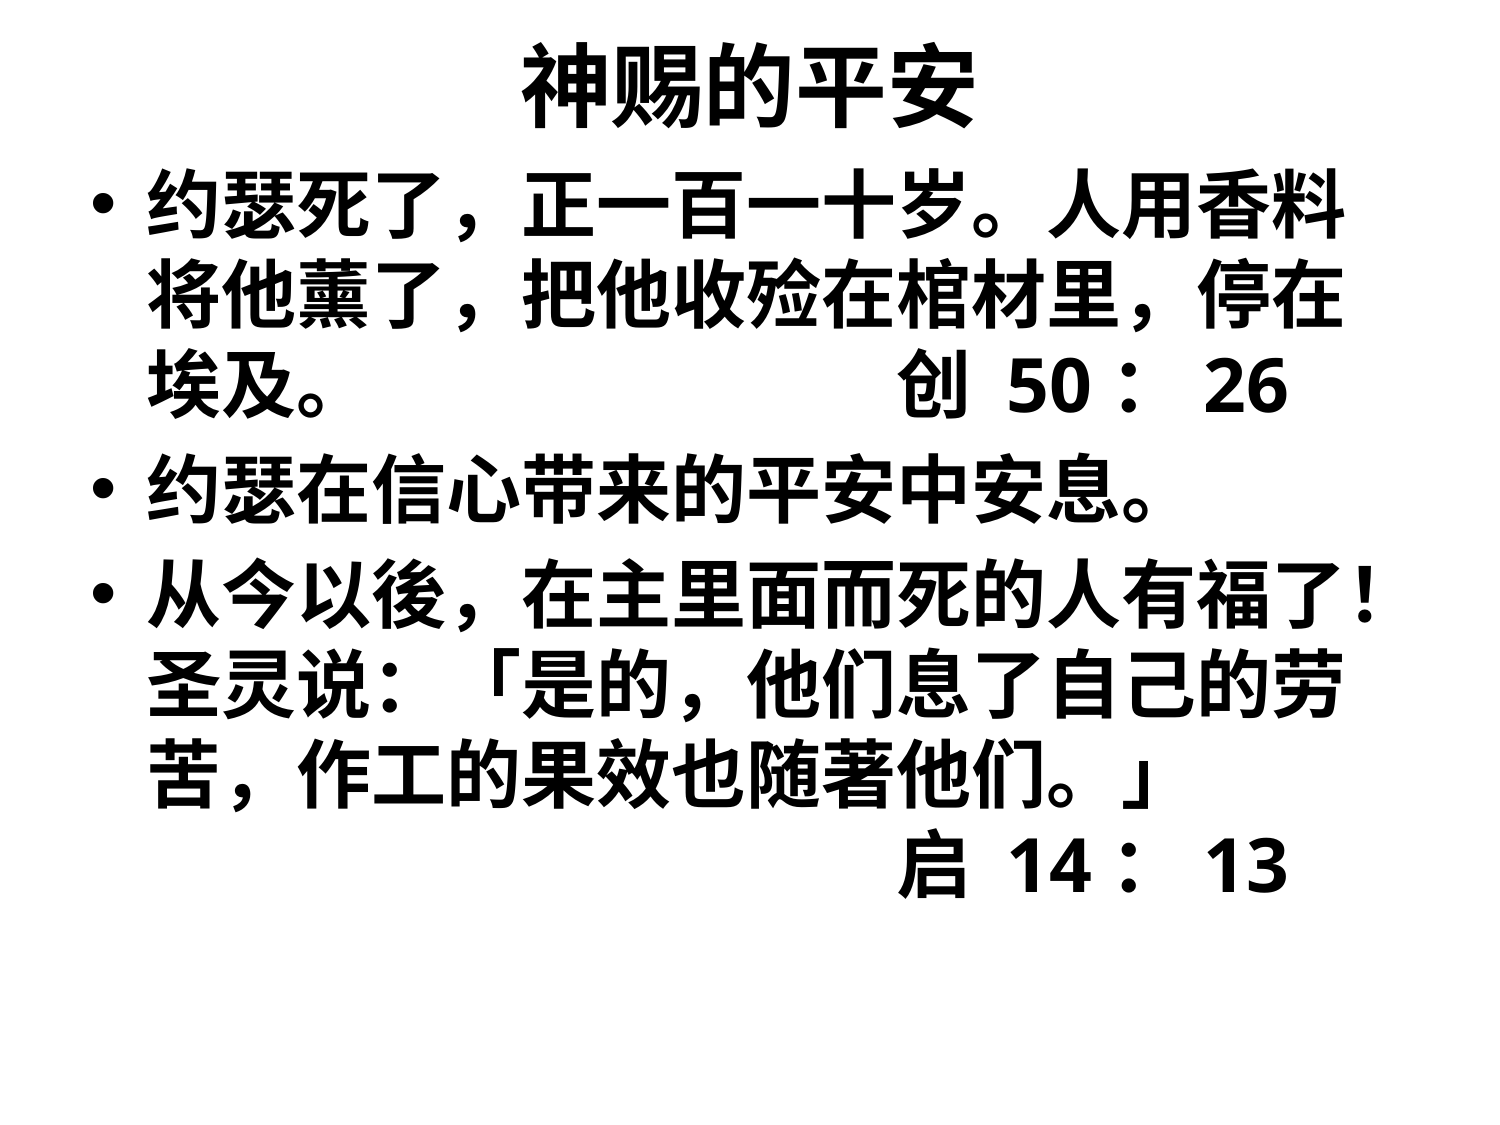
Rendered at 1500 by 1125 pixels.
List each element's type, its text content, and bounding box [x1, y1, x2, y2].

list 约瑟死了，正一百一十岁。人用香料将他薰了，把他收殓在棺材里，停在埃及。 创 50：26 约瑟在信心带来的平安中安息。 从今以後，在主里面而死的人有福了！圣灵说：「是的，他们息了自己的劳苦，作工的果效也随著他们。」 启 14：13 [75, 149, 1425, 1038]
title 神赐的平安 [75, 12, 1425, 149]
